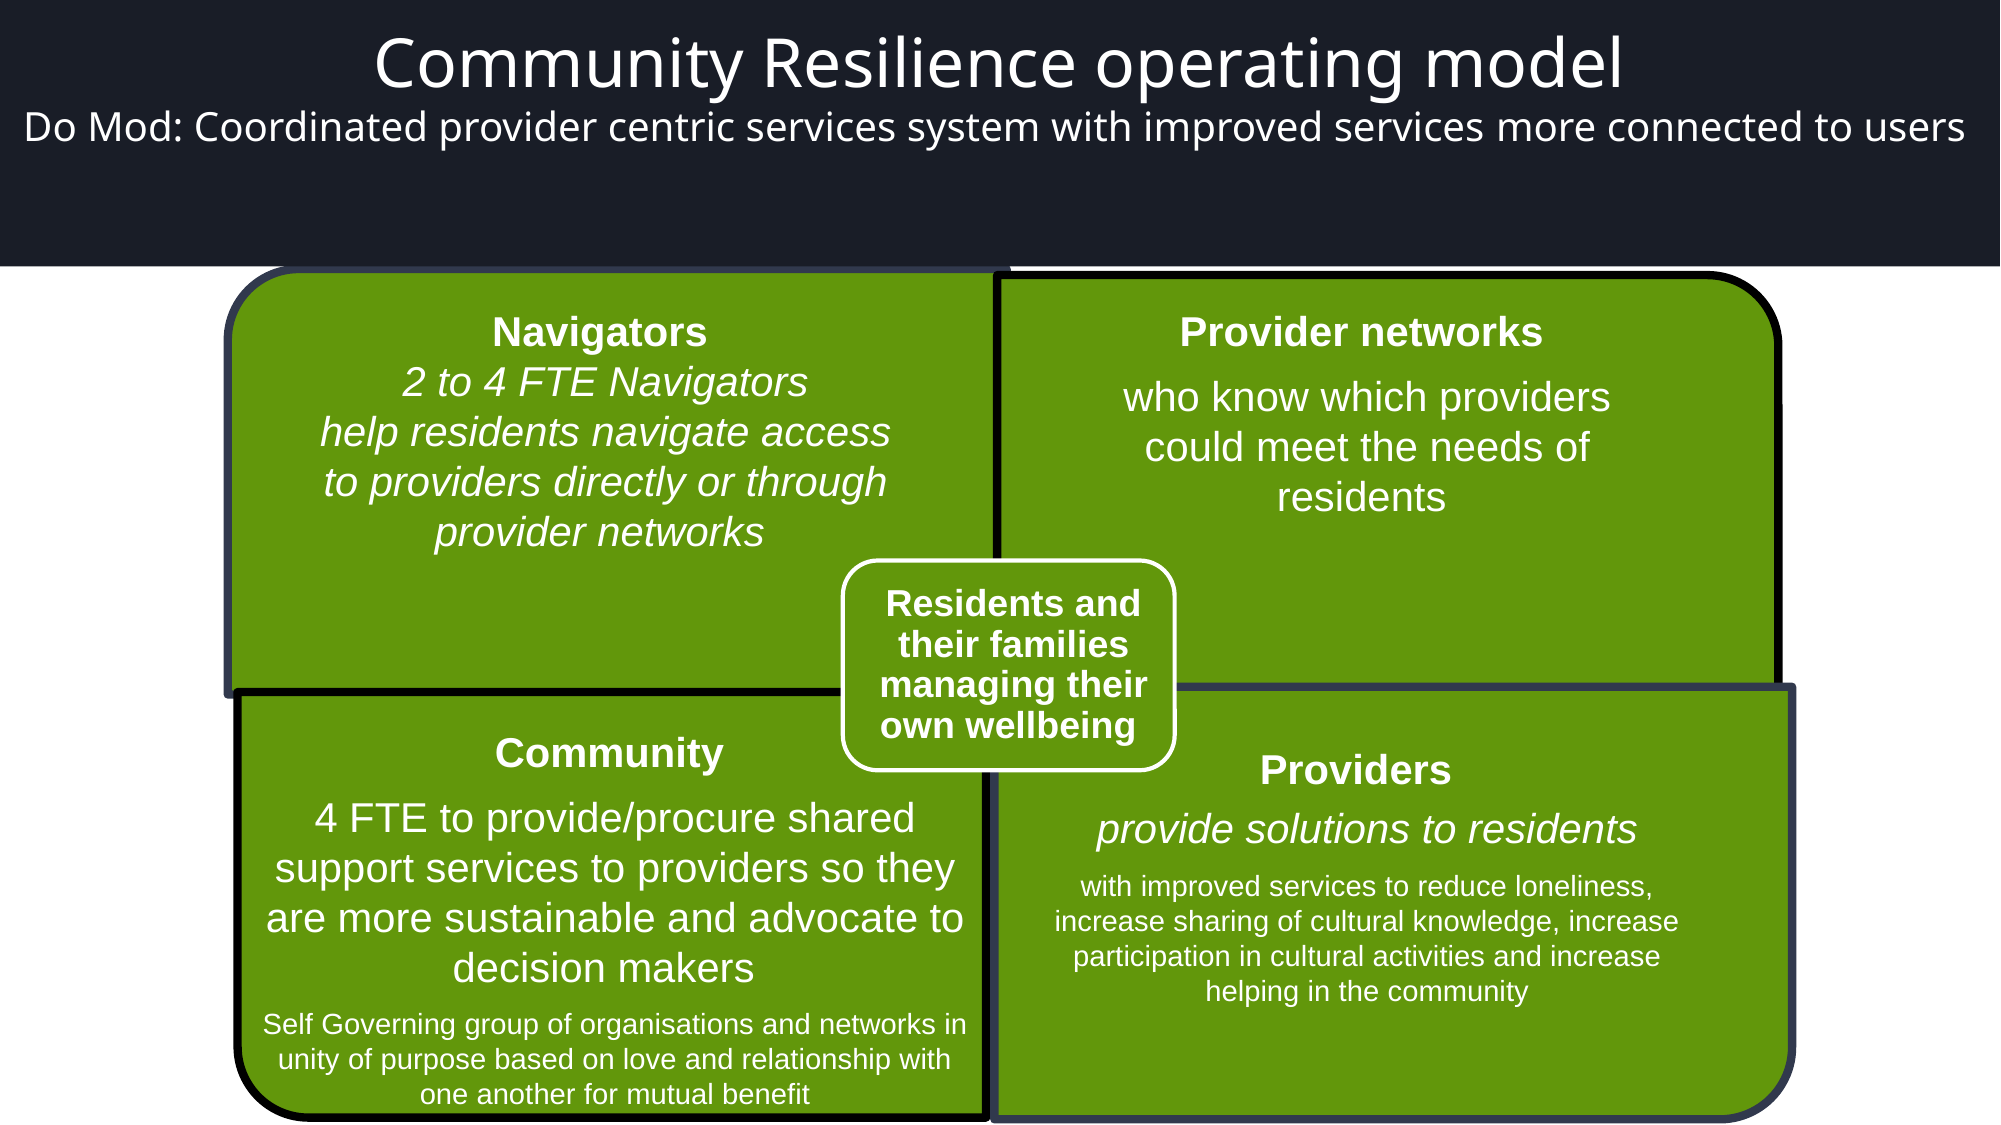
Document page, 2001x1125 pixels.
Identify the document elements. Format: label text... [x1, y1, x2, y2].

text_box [227, 266, 1791, 1118]
title Community Resilience operating model Do Mod: Coordinated provider centric services system with improved services more connected to users [0, 0, 2000, 267]
